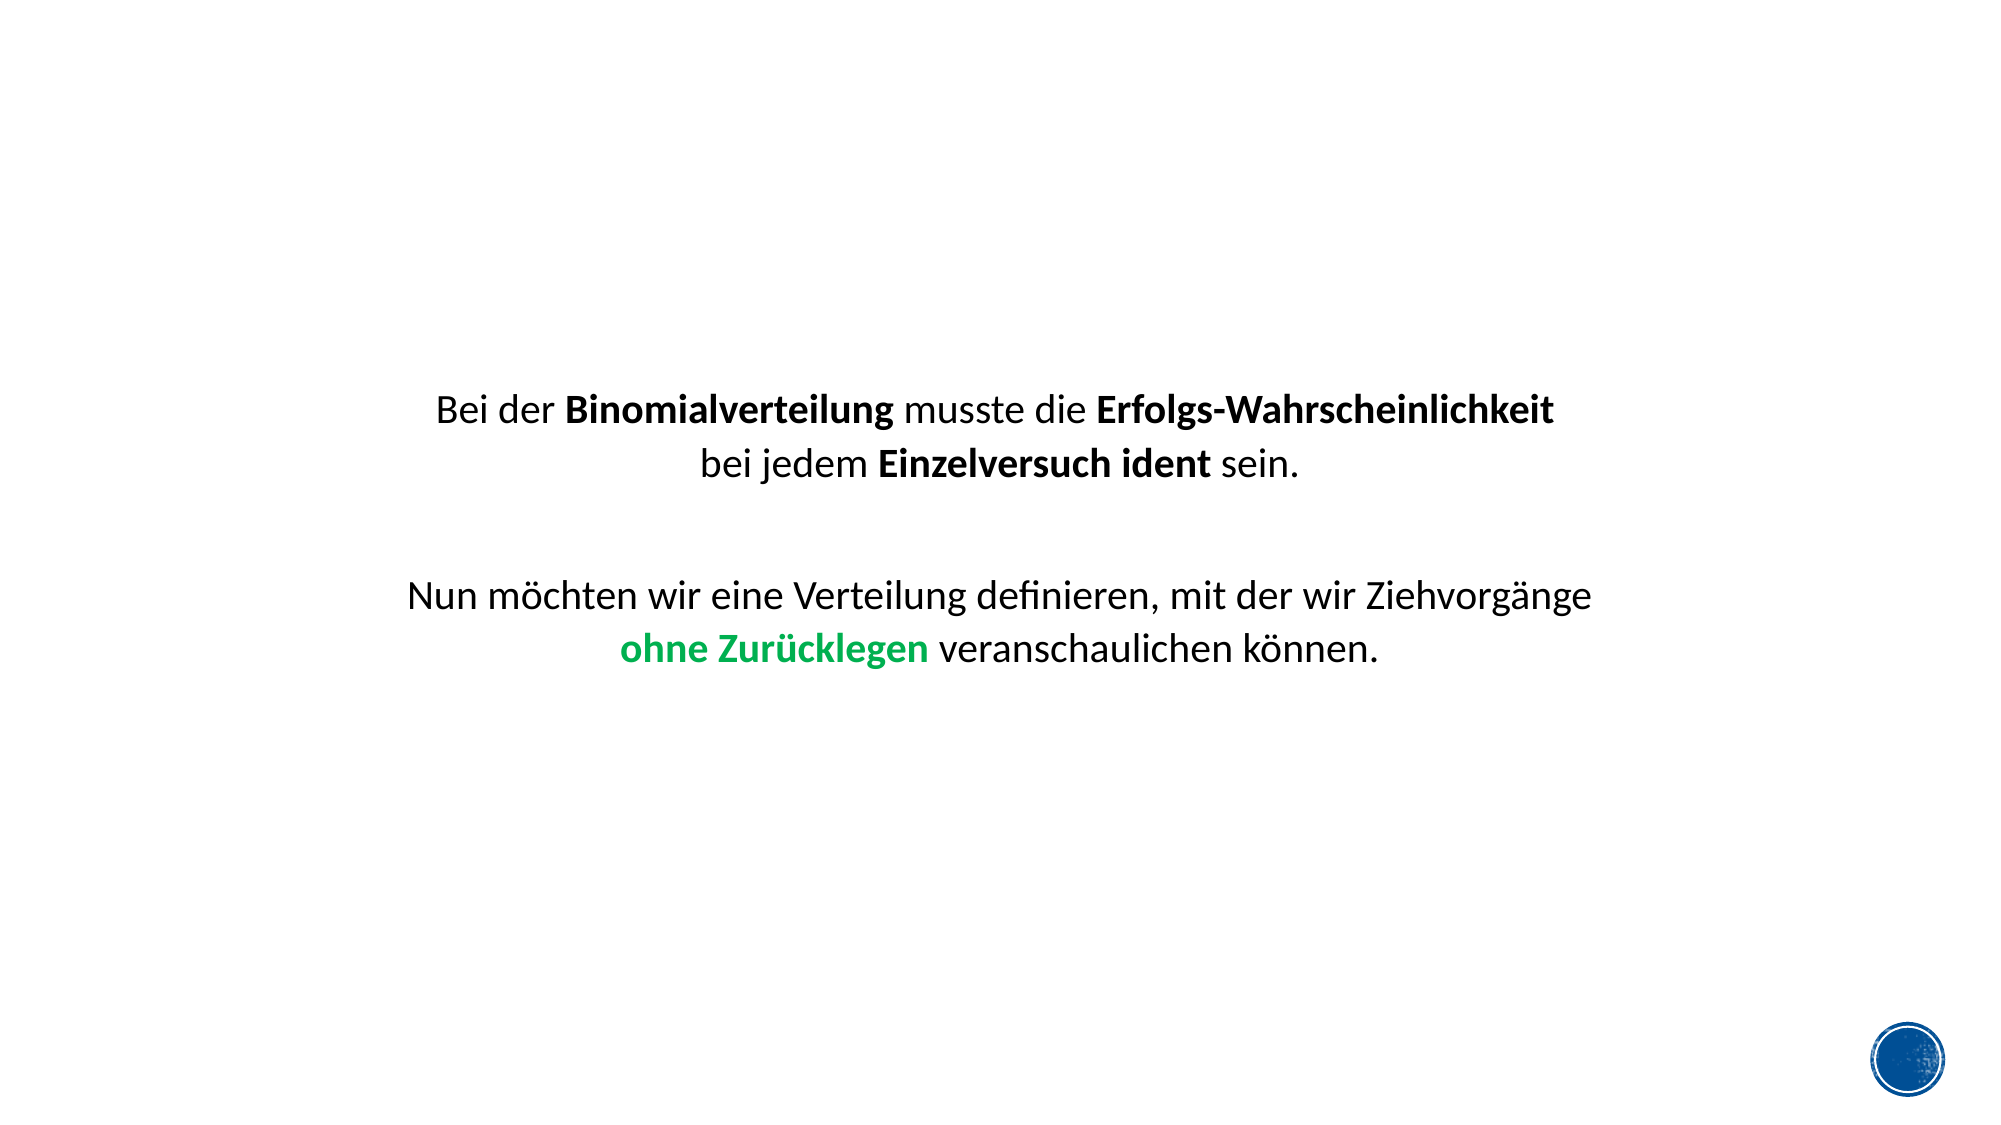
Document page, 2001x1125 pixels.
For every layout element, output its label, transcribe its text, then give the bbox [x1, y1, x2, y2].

text_box Bei der Binomialverteilung musste die Erfolgs-Wahrscheinlichkeit bei jedem Einzelversuch ident sein. Nun möchten wir eine Verteilung definieren, mit der wir Ziehvorgänge ohne Zurücklegen veranschaulichen können. [296, 371, 1704, 679]
